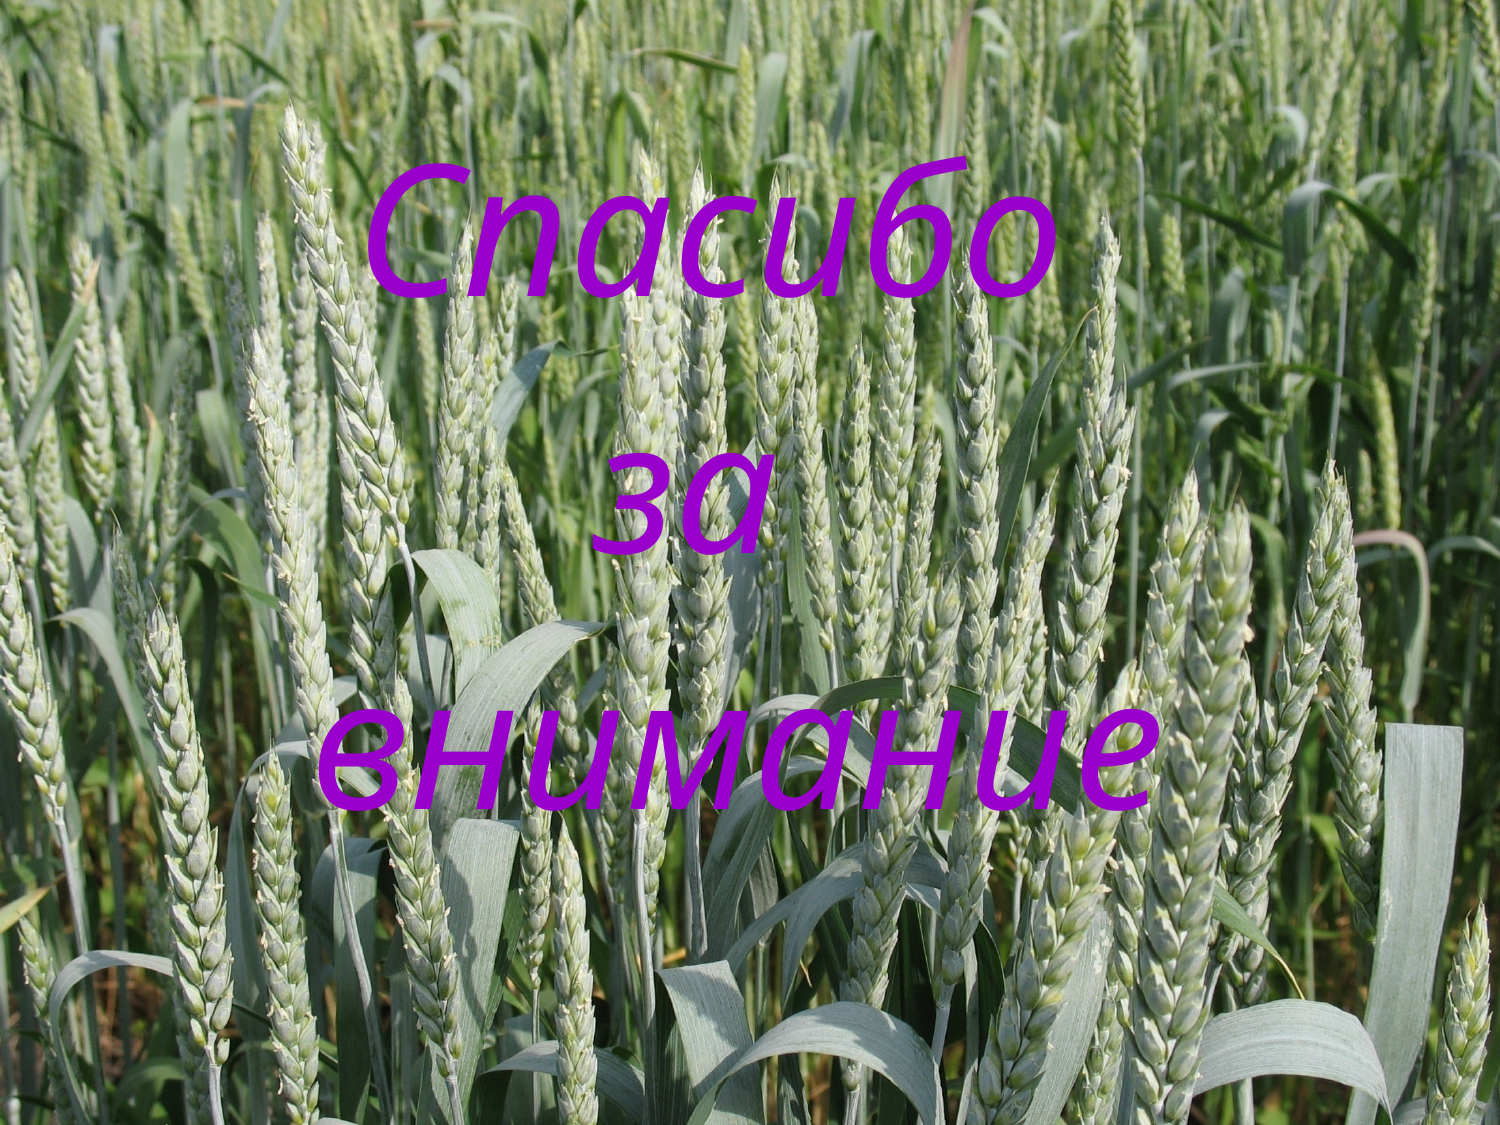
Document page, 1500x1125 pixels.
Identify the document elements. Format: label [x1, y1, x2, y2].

list [0, 0, 1500, 1125]
